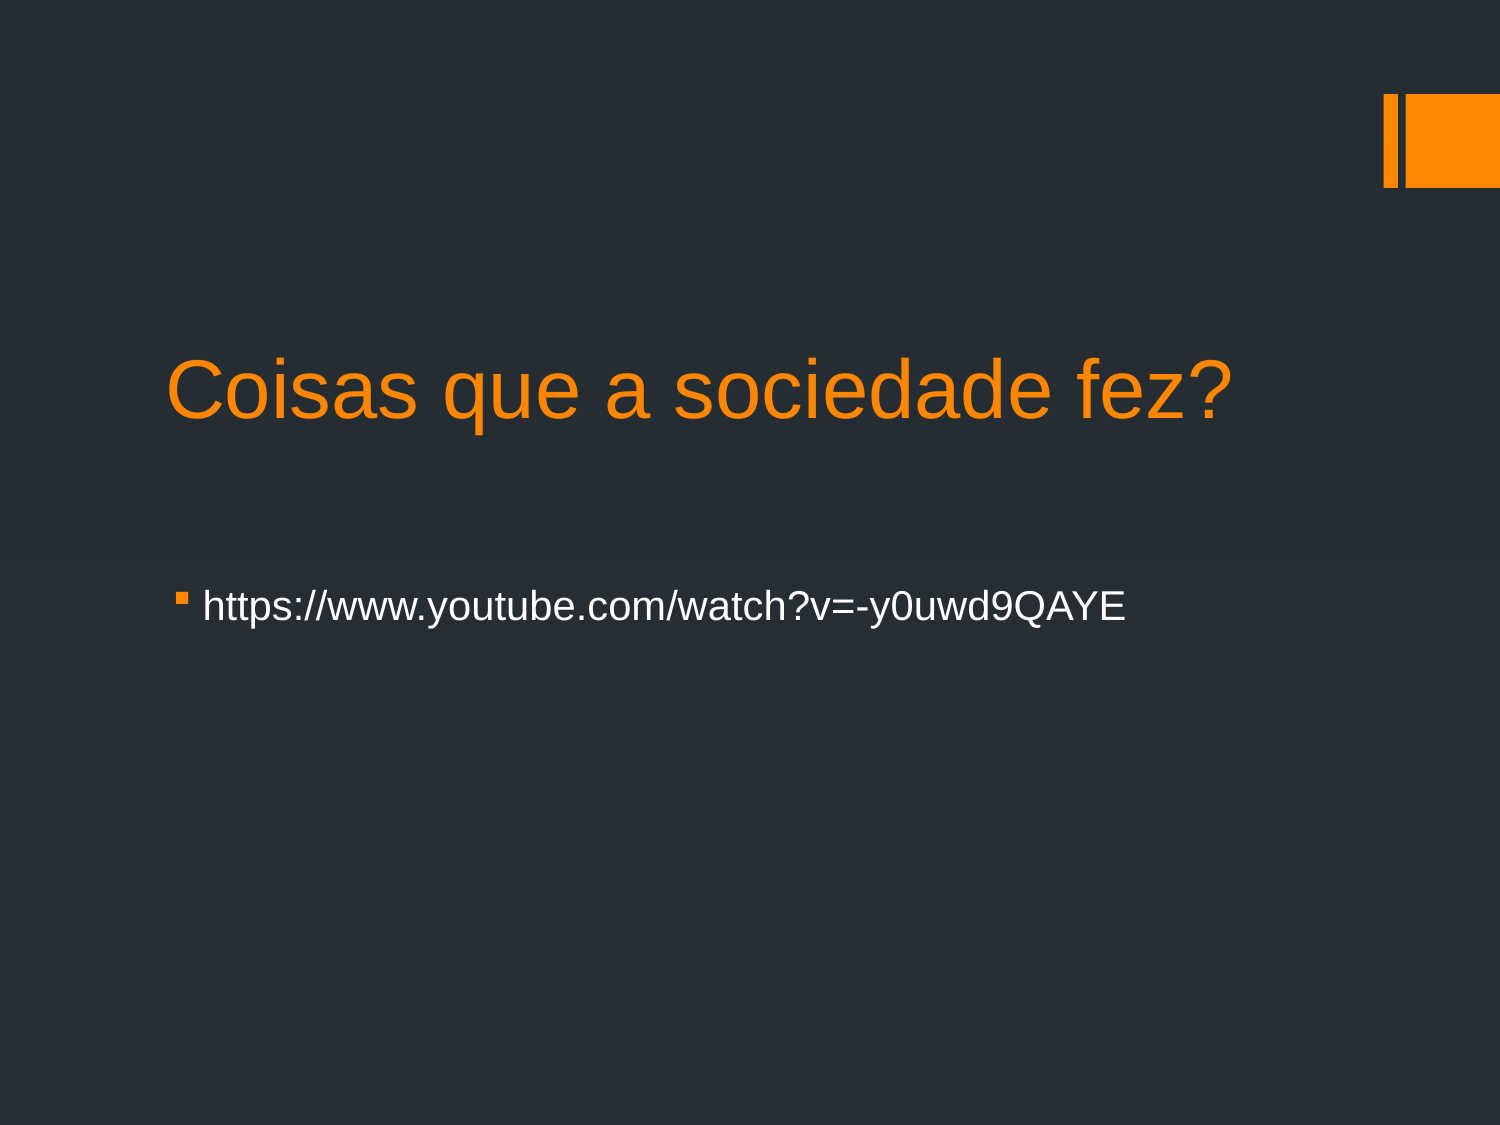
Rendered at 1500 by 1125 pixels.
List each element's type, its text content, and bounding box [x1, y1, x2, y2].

list https://www.youtube.com/watch?v=-y0uwd9QAYE [150, 454, 1350, 1035]
title Coisas que a sociedade fez? [150, 253, 1350, 443]
